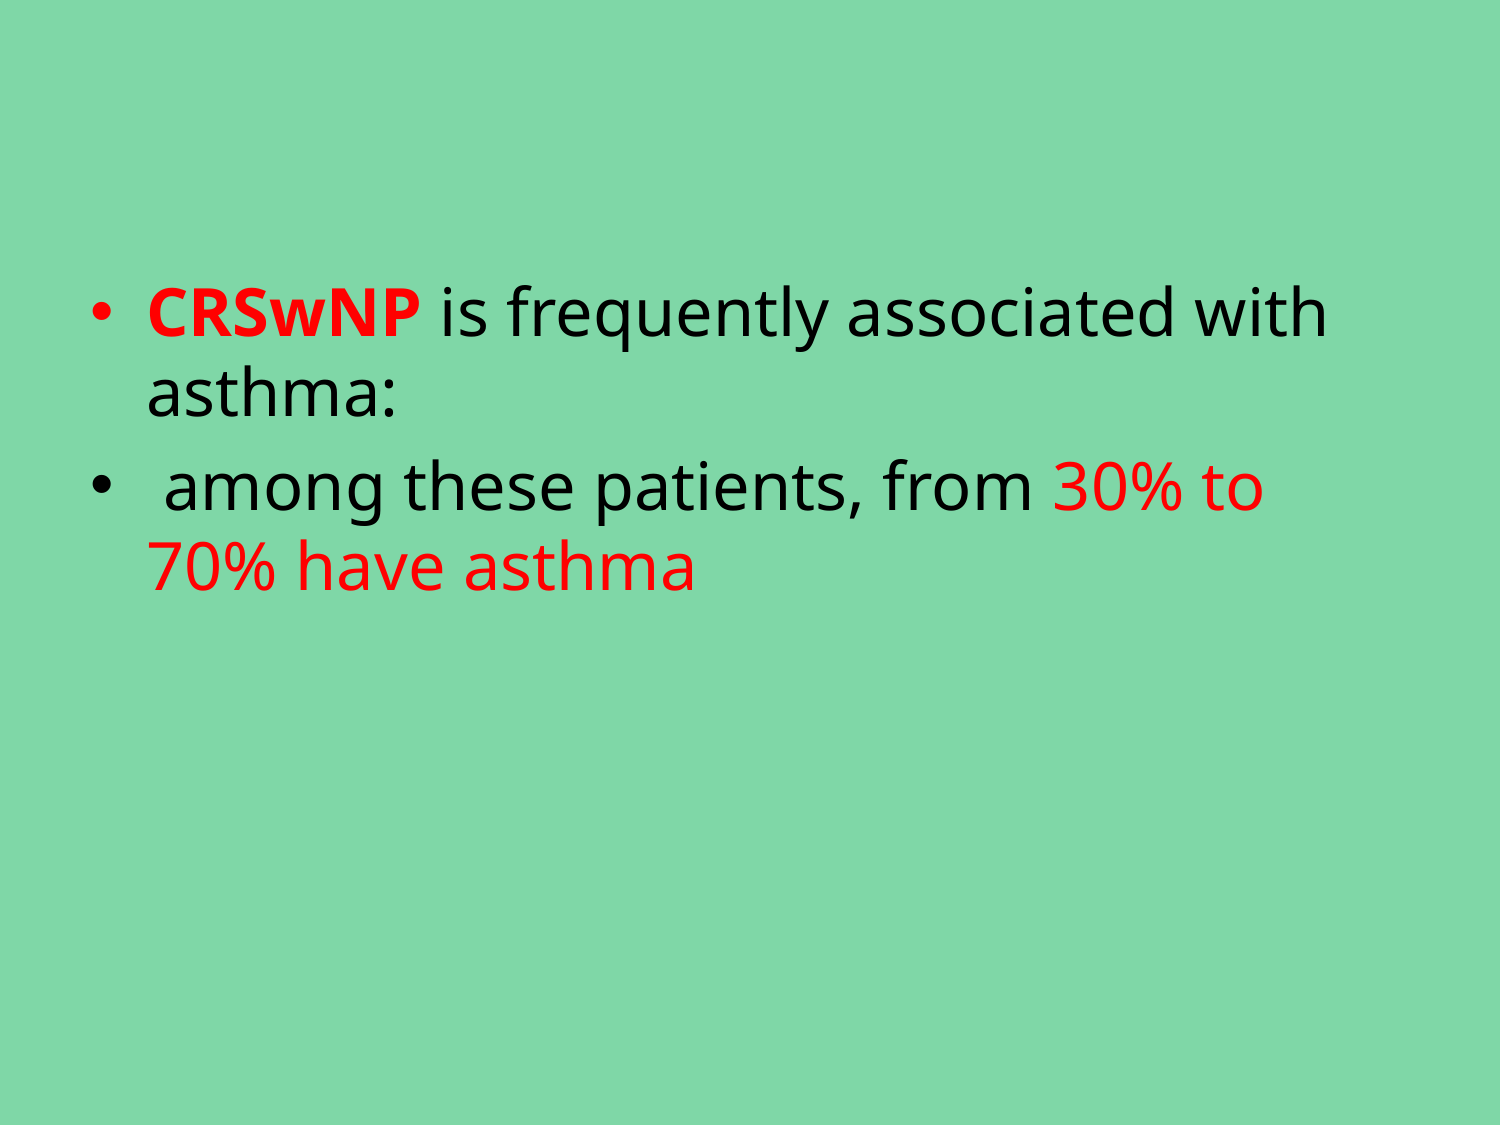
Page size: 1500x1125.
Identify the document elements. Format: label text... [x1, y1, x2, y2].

list CRSwNP is frequently associated with asthma: among these patients, from 30% to 70% have asthma [75, 262, 1425, 1005]
